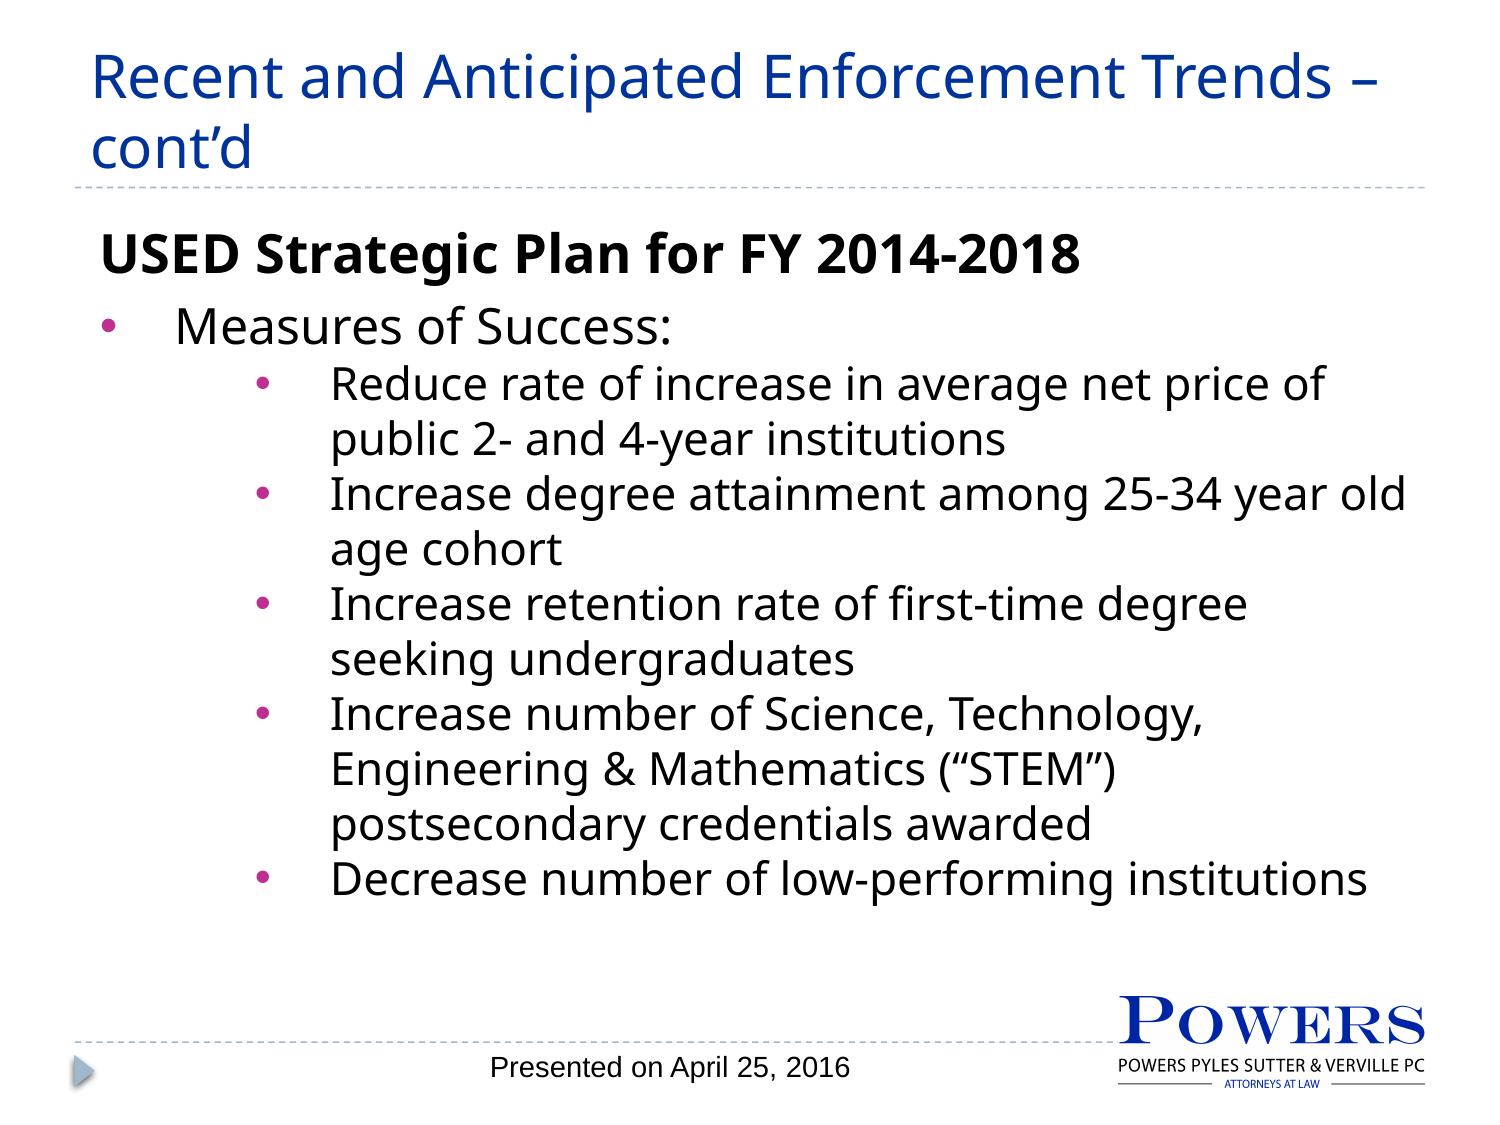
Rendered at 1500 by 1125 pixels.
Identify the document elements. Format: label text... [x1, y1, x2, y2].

title Recent and Anticipated Enforcement Trends – cont’d [75, 0, 1475, 188]
text_box USED Strategic Plan for FY 2014-2018 Measures of Success: Reduce rate of increase in average net price of public 2- and 4-year institutions Increase degree attainment among 25-34 year old age cohort Increase retention rate of first-time degree seeking undergraduates Increase number of Science, Technology, Engineering & Mathematics (“STEM”) postsecondary credentials awarded Decrease number of low-performing institutions [74, 212, 1425, 988]
footer Presented on April 25, 2016 [474, 1040, 1050, 1101]
picture [1118, 996, 1425, 1088]
